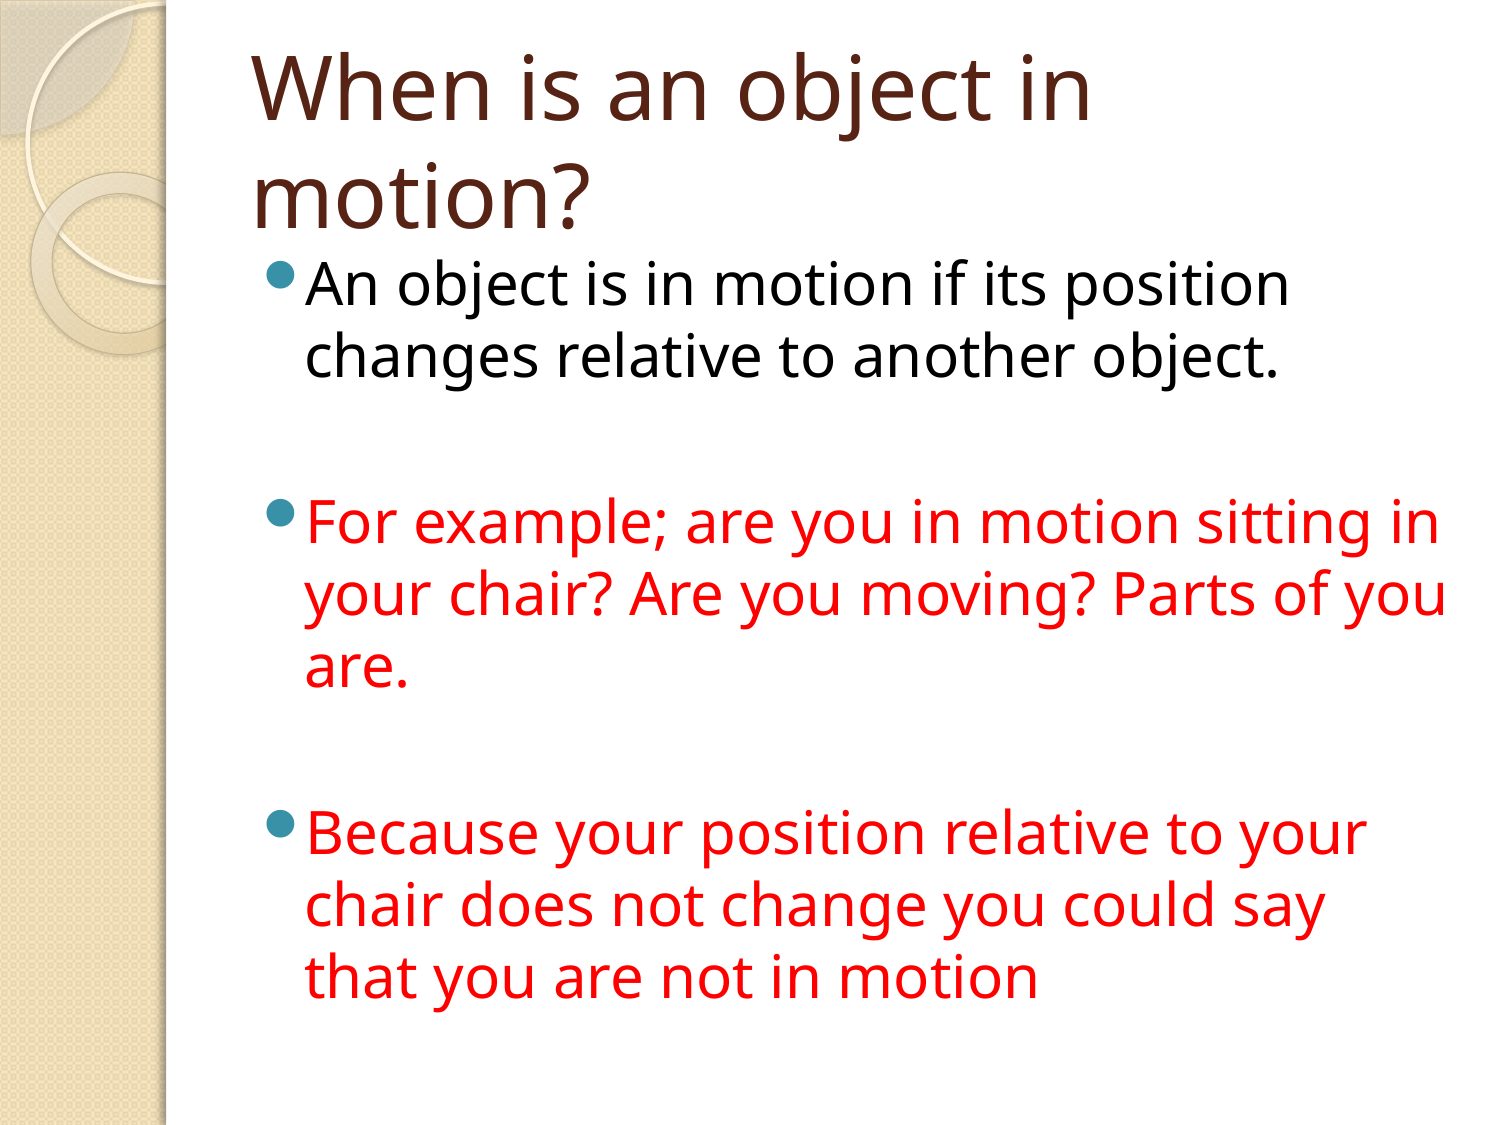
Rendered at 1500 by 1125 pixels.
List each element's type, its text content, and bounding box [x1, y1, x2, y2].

list An object is in motion if its position changes relative to another object. For example; are you in motion sitting in your chair? Are you moving? Parts of you are. Because your position relative to your chair does not change you could say that you are not in motion [235, 237, 1466, 1025]
title When is an object in motion? [235, 45, 1466, 233]
